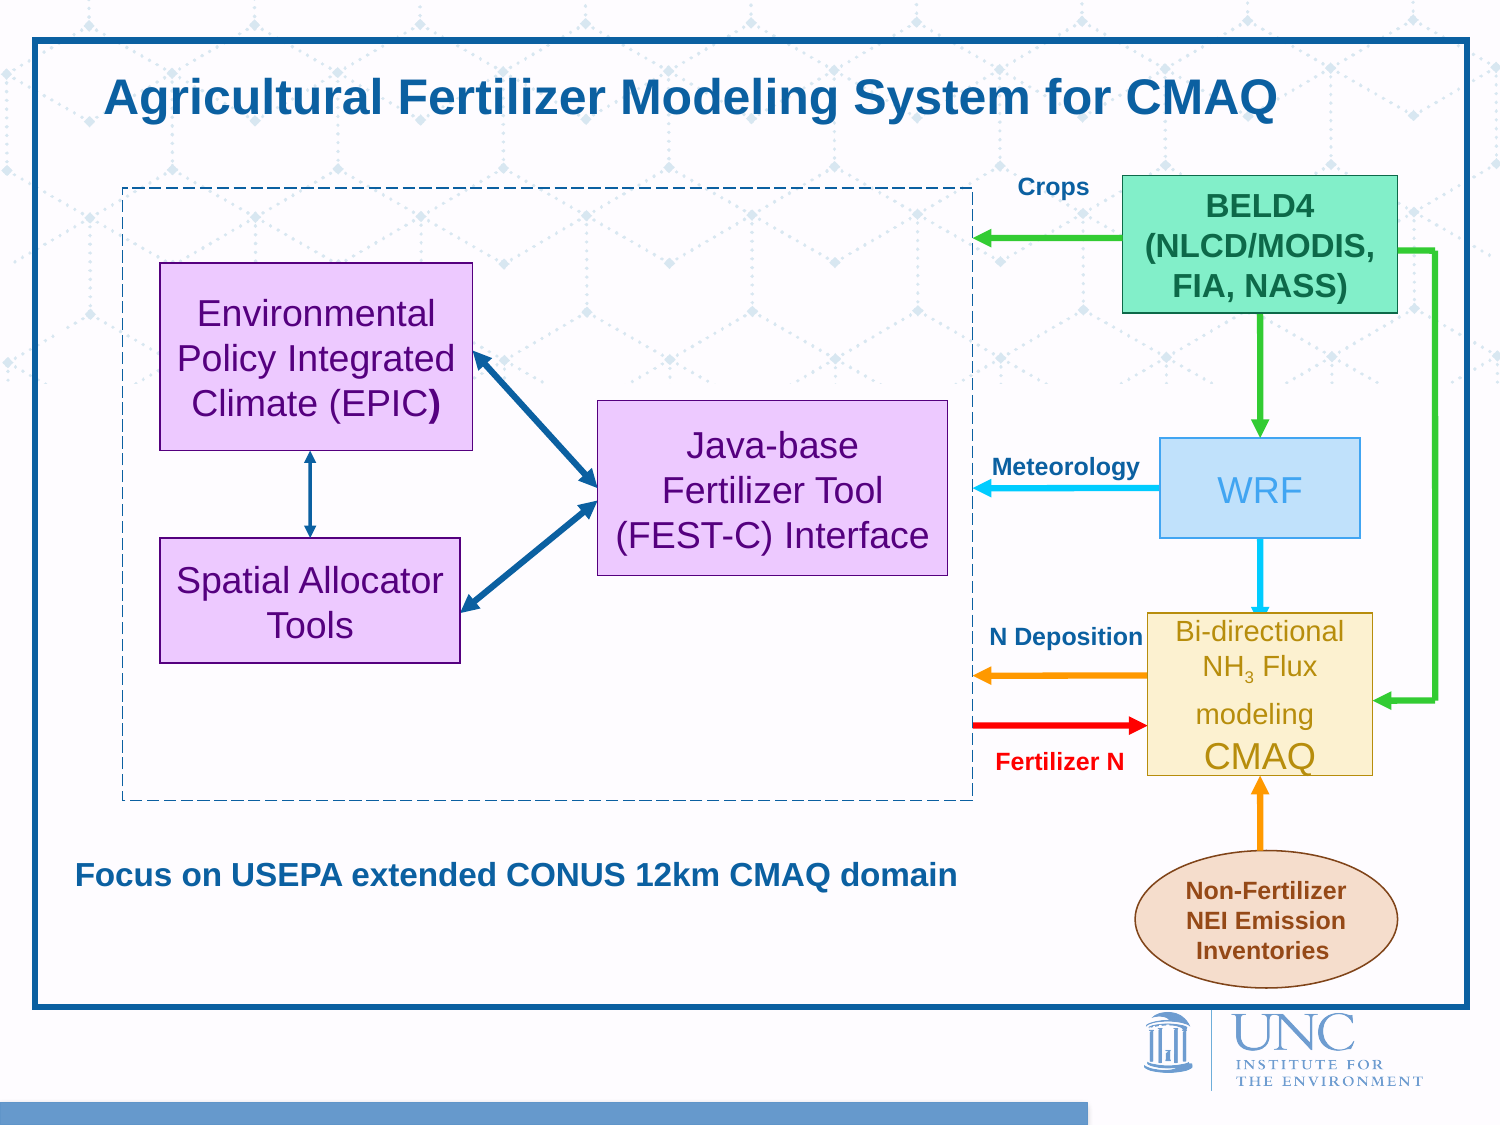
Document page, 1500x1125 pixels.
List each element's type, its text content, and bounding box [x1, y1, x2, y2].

text_box Focus on USEPA extended CONUS 12km CMAQ domain [60, 850, 1061, 938]
text_box [35, 40, 1467, 1008]
picture [0, 0, 1500, 384]
text_box [1253, 313, 1267, 439]
text_box Meteorology [960, 443, 1173, 488]
text_box [972, 231, 1123, 245]
text_box Java-base Fertilizer Tool (FEST-C) Interface [597, 400, 948, 576]
text_box [472, 350, 598, 489]
text_box Crops [985, 163, 1123, 208]
text_box Fertilizer N [960, 738, 1161, 783]
text_box WRF [1160, 438, 1361, 538]
text_box Bi-directional NH3 Flux modeling CMAQ [1147, 613, 1373, 776]
text_box Spatial Allocator Tools [160, 538, 460, 664]
text_box [1372, 694, 1435, 707]
text_box Non-Fertilizer NEI Emission Inventories [1135, 850, 1398, 988]
text_box [1253, 775, 1267, 851]
text_box Environmental Policy Integrated Climate (EPIC) [160, 263, 473, 451]
text_box BELD4 (NLCD/MODIS,FIA, NASS) [1122, 175, 1398, 313]
picture [1144, 1008, 1423, 1091]
text_box [303, 450, 317, 539]
